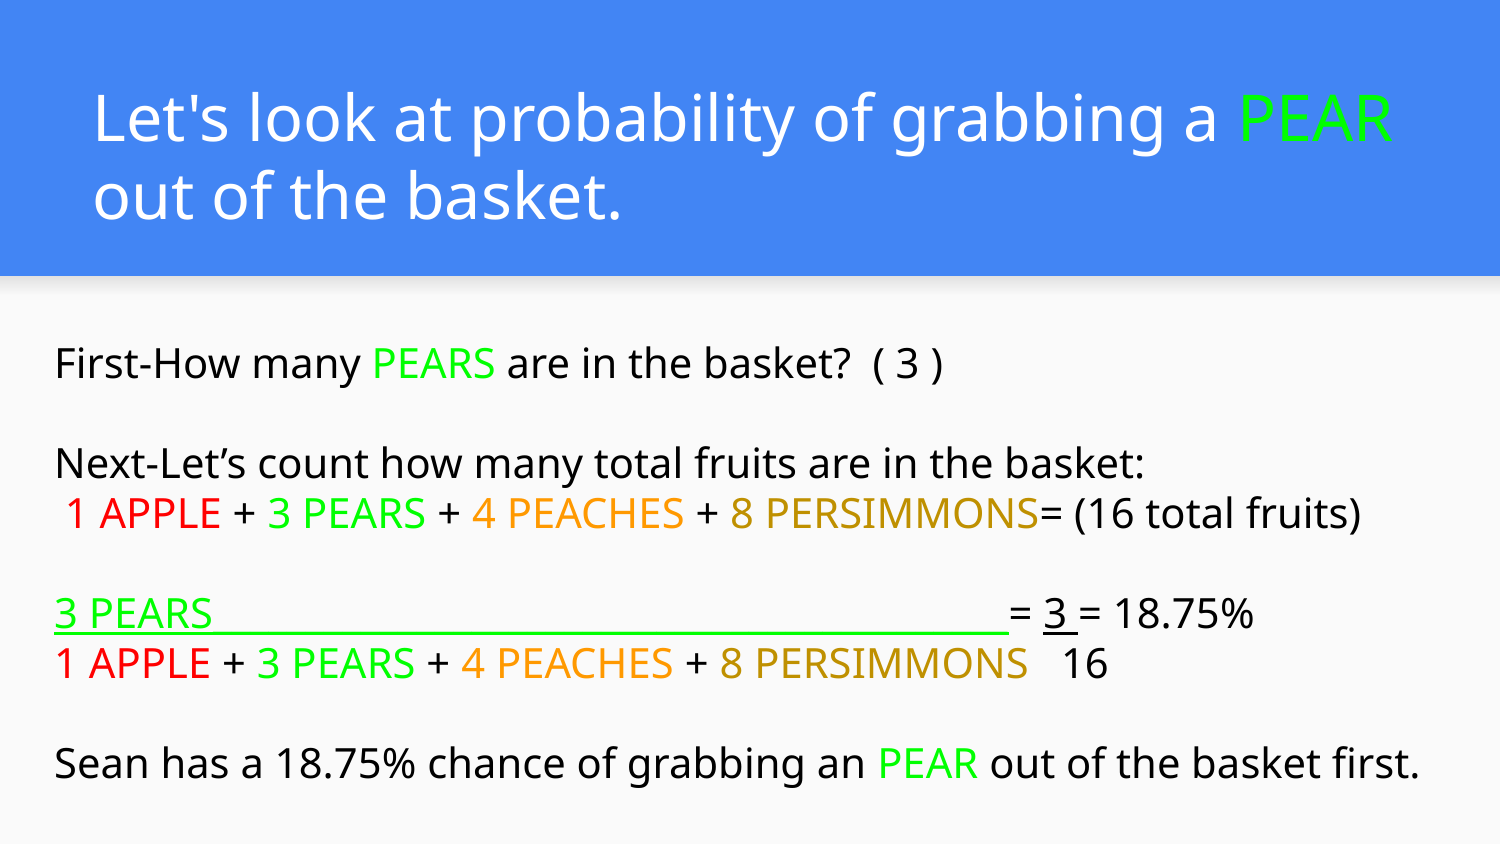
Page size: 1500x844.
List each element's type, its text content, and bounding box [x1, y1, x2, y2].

title Let's look at probability of grabbing a PEAR out of the basket. [77, 80, 1427, 248]
text_box First-How many PEARS are in the basket? ( 3 ) Next-Let’s count how many total fruits are in the basket: 1 APPLE + 3 PEARS + 4 PEACHES + 8 PERSIMMONS= (16 total fruits) 3 PEARS___________________________________________= 3 = 18.75% 1 APPLE + 3 PEARS + 4 PEACHES + 8 PERSIMMONS 16 Sean has a 18.75% chance of grabbing an PEAR out of the basket first. [39, 321, 1472, 803]
